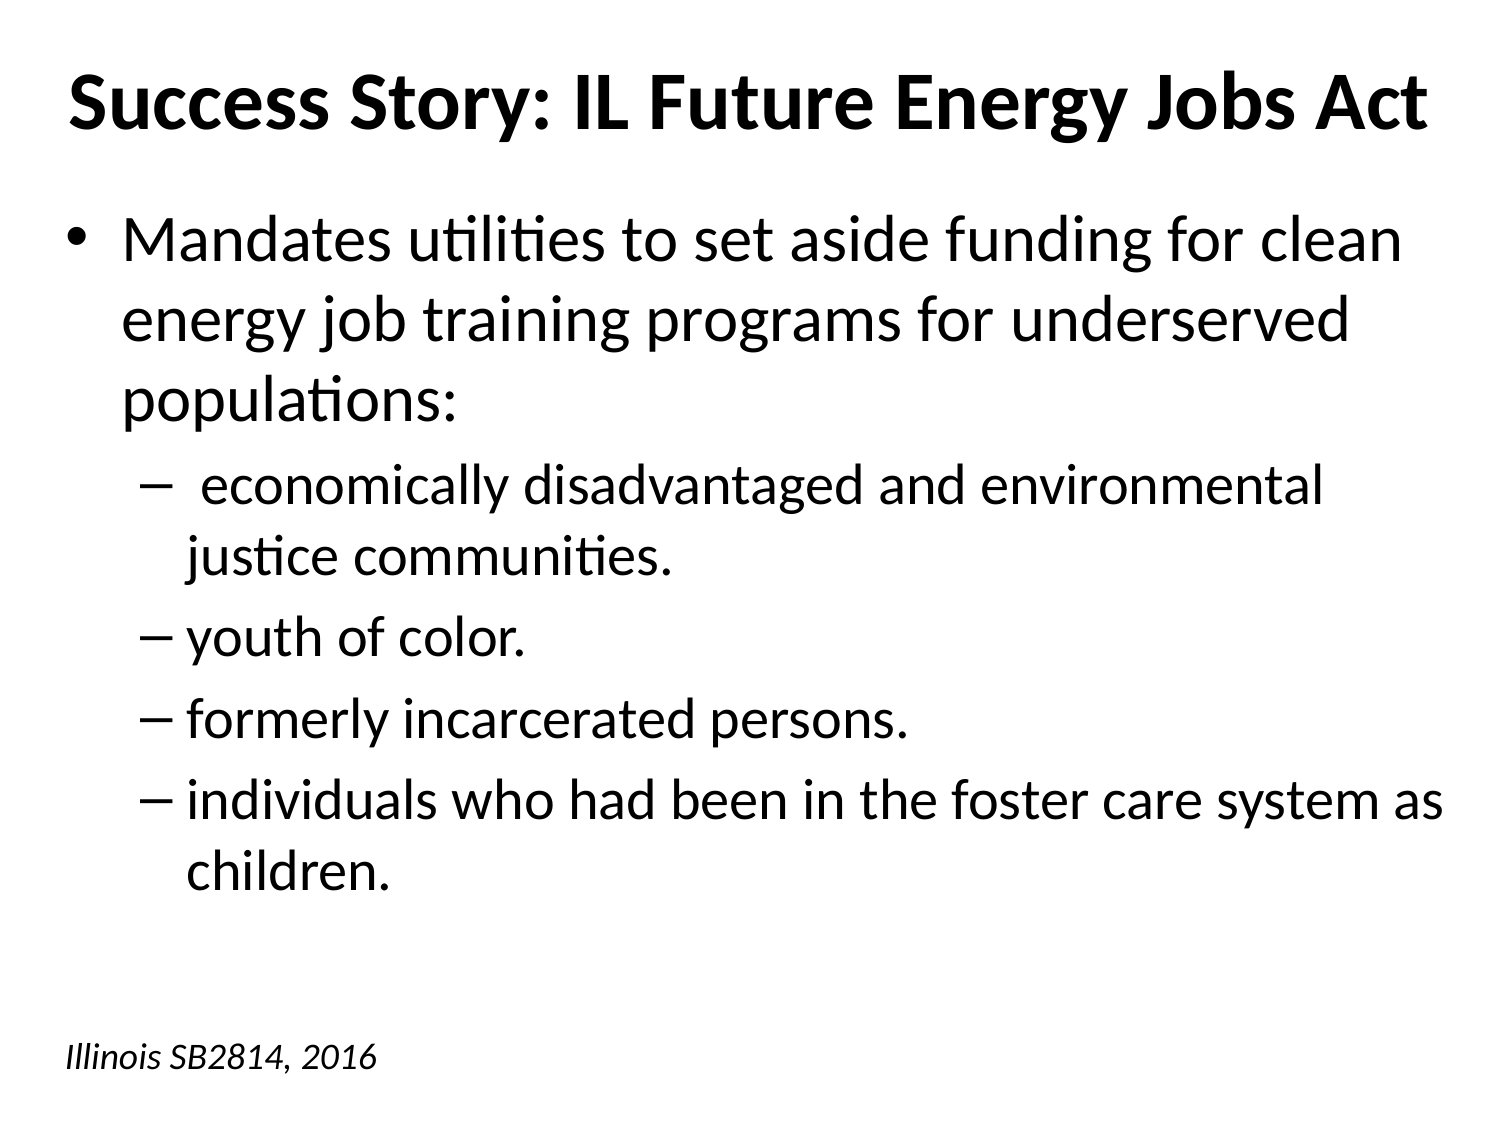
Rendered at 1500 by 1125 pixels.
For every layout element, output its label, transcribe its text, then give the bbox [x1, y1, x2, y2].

title Success Story: IL Future Energy Jobs Act [50, 4, 1450, 187]
text_box Illinois SB2814, 2016 [49, 1024, 1400, 1085]
list Mandates utilities to set aside funding for clean energy job training programs for underserved populations: economically disadvantaged and environmental justice communities. youth of color. formerly incarcerated persons. individuals who had been in the foster care system as children. [50, 187, 1463, 950]
